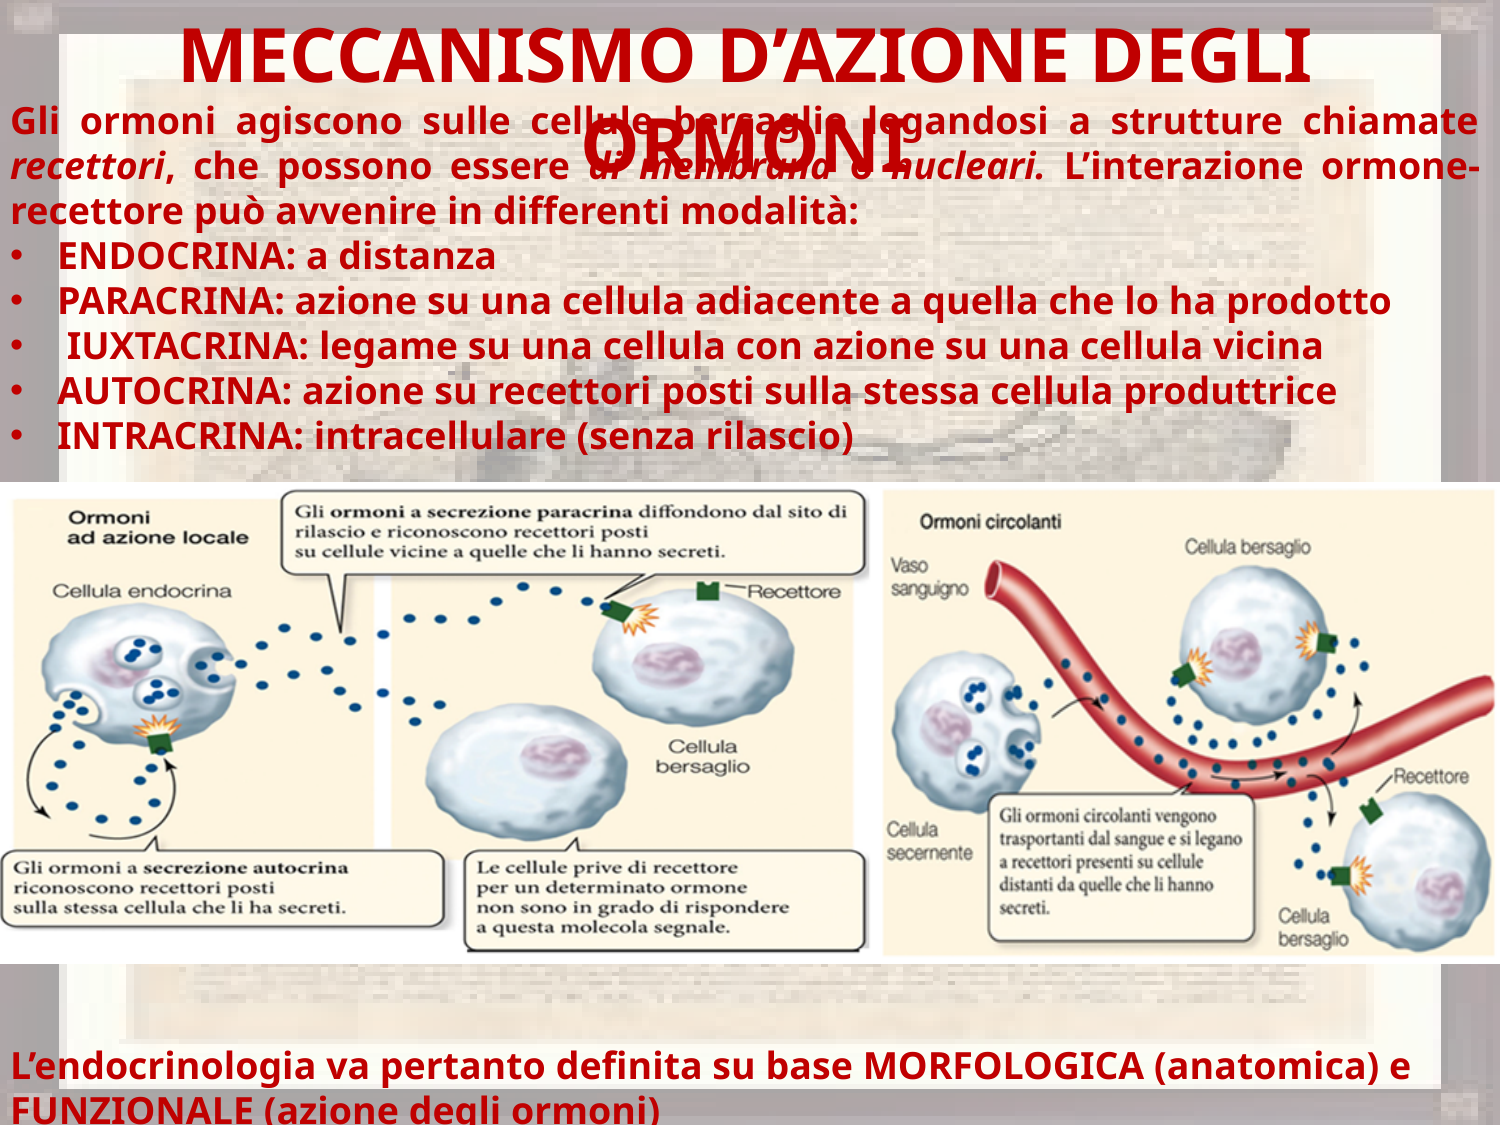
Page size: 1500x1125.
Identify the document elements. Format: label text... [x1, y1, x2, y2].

picture [0, 482, 1500, 964]
text_box Gli ormoni agiscono sulle cellule bersaglio legandosi a strutture chiamate recettori, che possono essere di membrana o nucleari. L’interazione ormone-recettore può avvenire in differenti modalità: ENDOCRINA: a distanza PARACRINA: azione su una cellula adiacente a quella che lo ha prodotto IUXTACRINA: legame su una cellula con azione su una cellula vicina AUTOCRINA: azione su recettori posti sulla stessa cellula produttrice INTRACRINA: intracellulare (senza rilascio) L’endocrinologia va pertanto definita su base MORFOLOGICA (anatomica) e FUNZIONALE (azione degli ormoni) [0, 89, 1496, 480]
text_box Meccanismo d’azione degli Ormoni [0, 0, 1496, 89]
text_box Gli ormoni agiscono sulle cellule bersaglio legandosi a strutture chiamate recettori, che possono essere di membrana o nucleari. L’interazione ormone-recettore può avvenire in differenti modalità: ENDOCRINA: a distanza PARACRINA: azione su una cellula adiacente a quella che lo ha prodotto IUXTACRINA: legame su una cellula con azione su una cellula vicina AUTOCRINA: azione su recettori posti sulla stessa cellula produttrice INTRACRINA: intracellulare (senza rilascio) L’endocrinologia va pertanto definita su base MORFOLOGICA (anatomica) e FUNZIONALE (azione degli ormoni) [0, 971, 1496, 1125]
